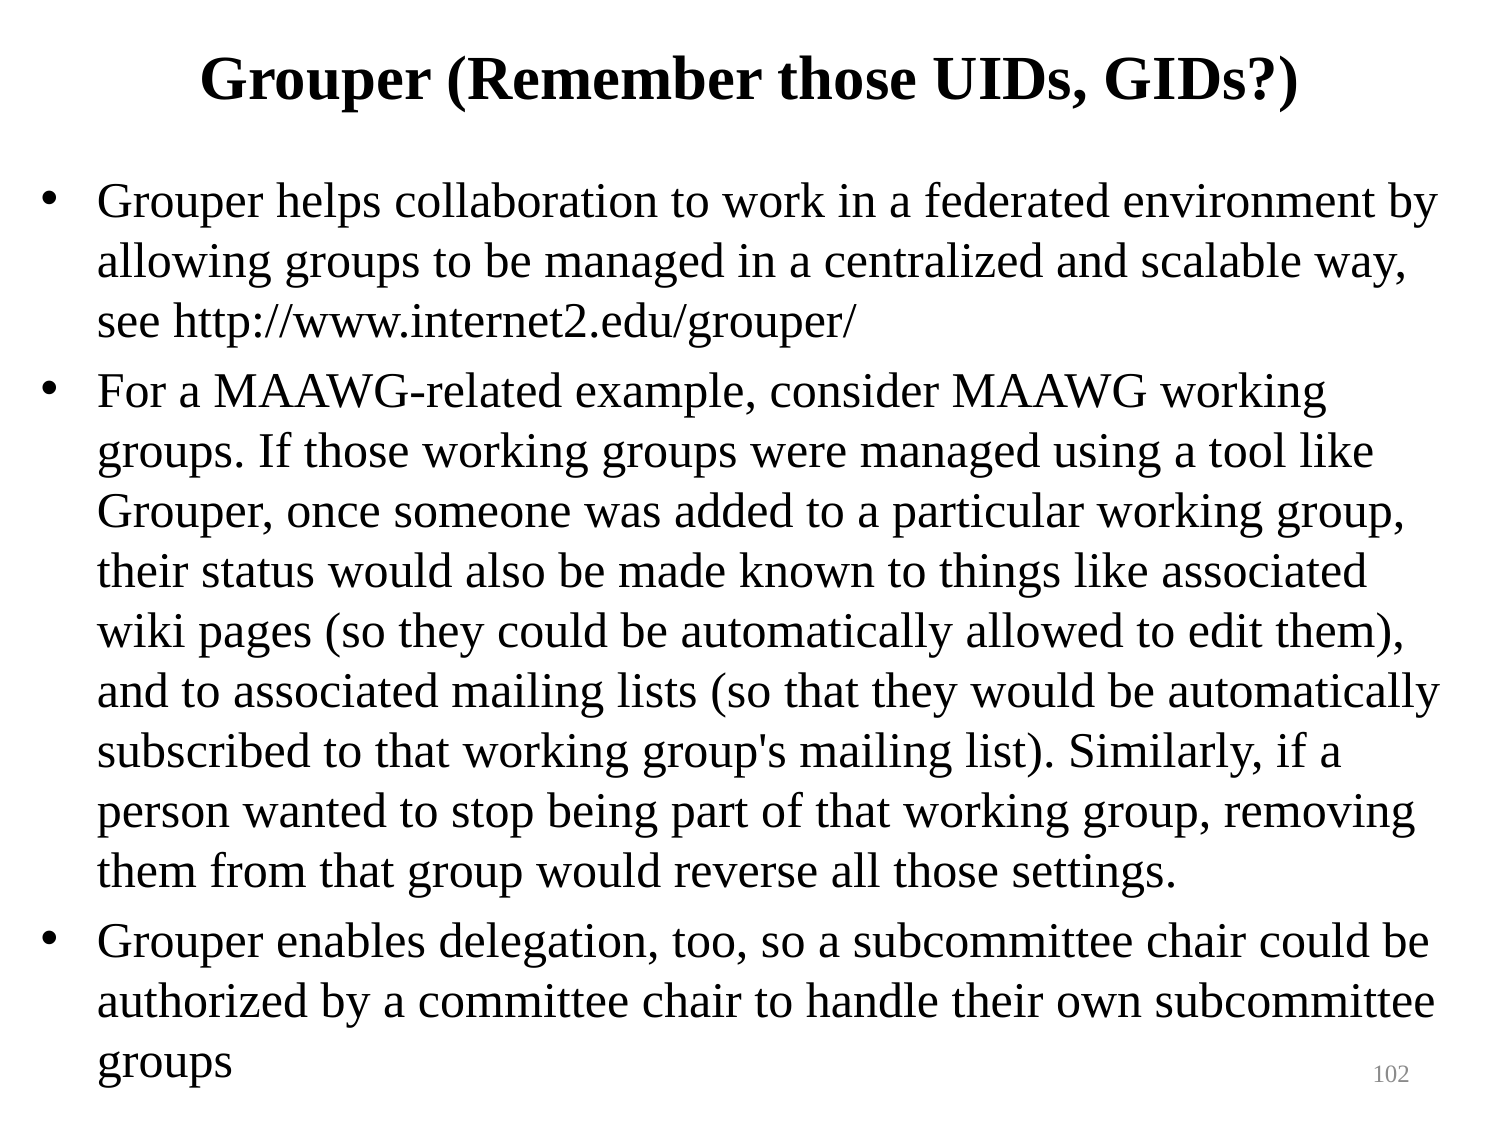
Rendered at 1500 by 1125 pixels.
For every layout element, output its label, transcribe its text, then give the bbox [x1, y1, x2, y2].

list Grouper helps collaboration to work in a federated environment by allowing groups to be managed in a centralized and scalable way, see http://www.internet2.edu/grouper/ For a MAAWG-related example, consider MAAWG working groups. If those working groups were managed using a tool like Grouper, once someone was added to a particular working group, their status would also be made known to things like associated wiki pages (so they could be automatically allowed to edit them), and to associated mailing lists (so that they would be automatically subscribed to that working group's mailing list). Similarly, if a person wanted to stop being part of that working group, removing them from that group would reverse all those settings. Grouper enables delegation, too, so a subcommittee chair could be authorized by a committee chair to handle their own subcommittee groups [25, 160, 1471, 1098]
slide_number 102 [1074, 1042, 1425, 1103]
title Grouper (Remember those UIDs, GIDs?) [75, 28, 1425, 120]
